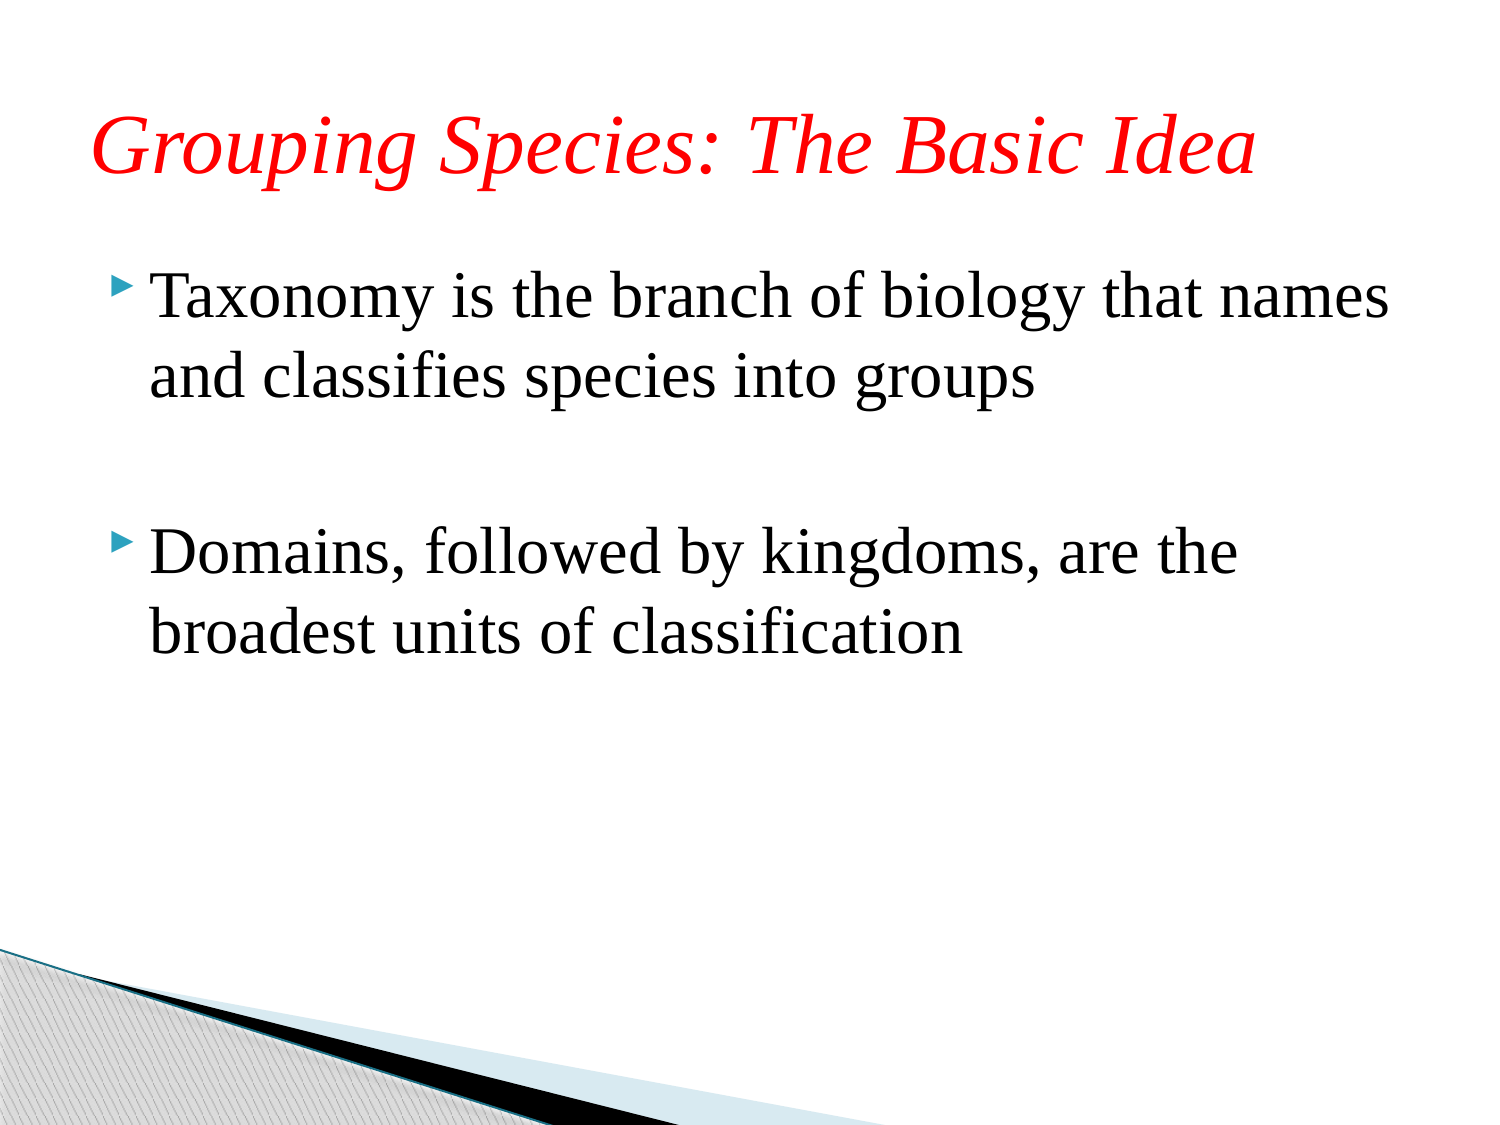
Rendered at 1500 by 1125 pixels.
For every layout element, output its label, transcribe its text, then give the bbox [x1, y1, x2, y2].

title Grouping Species: The Basic Idea [75, 45, 1425, 233]
list Taxonomy is the branch of biology that names and classifies species into groups Domains, followed by kingdoms, are the broadest units of classification [75, 243, 1425, 986]
